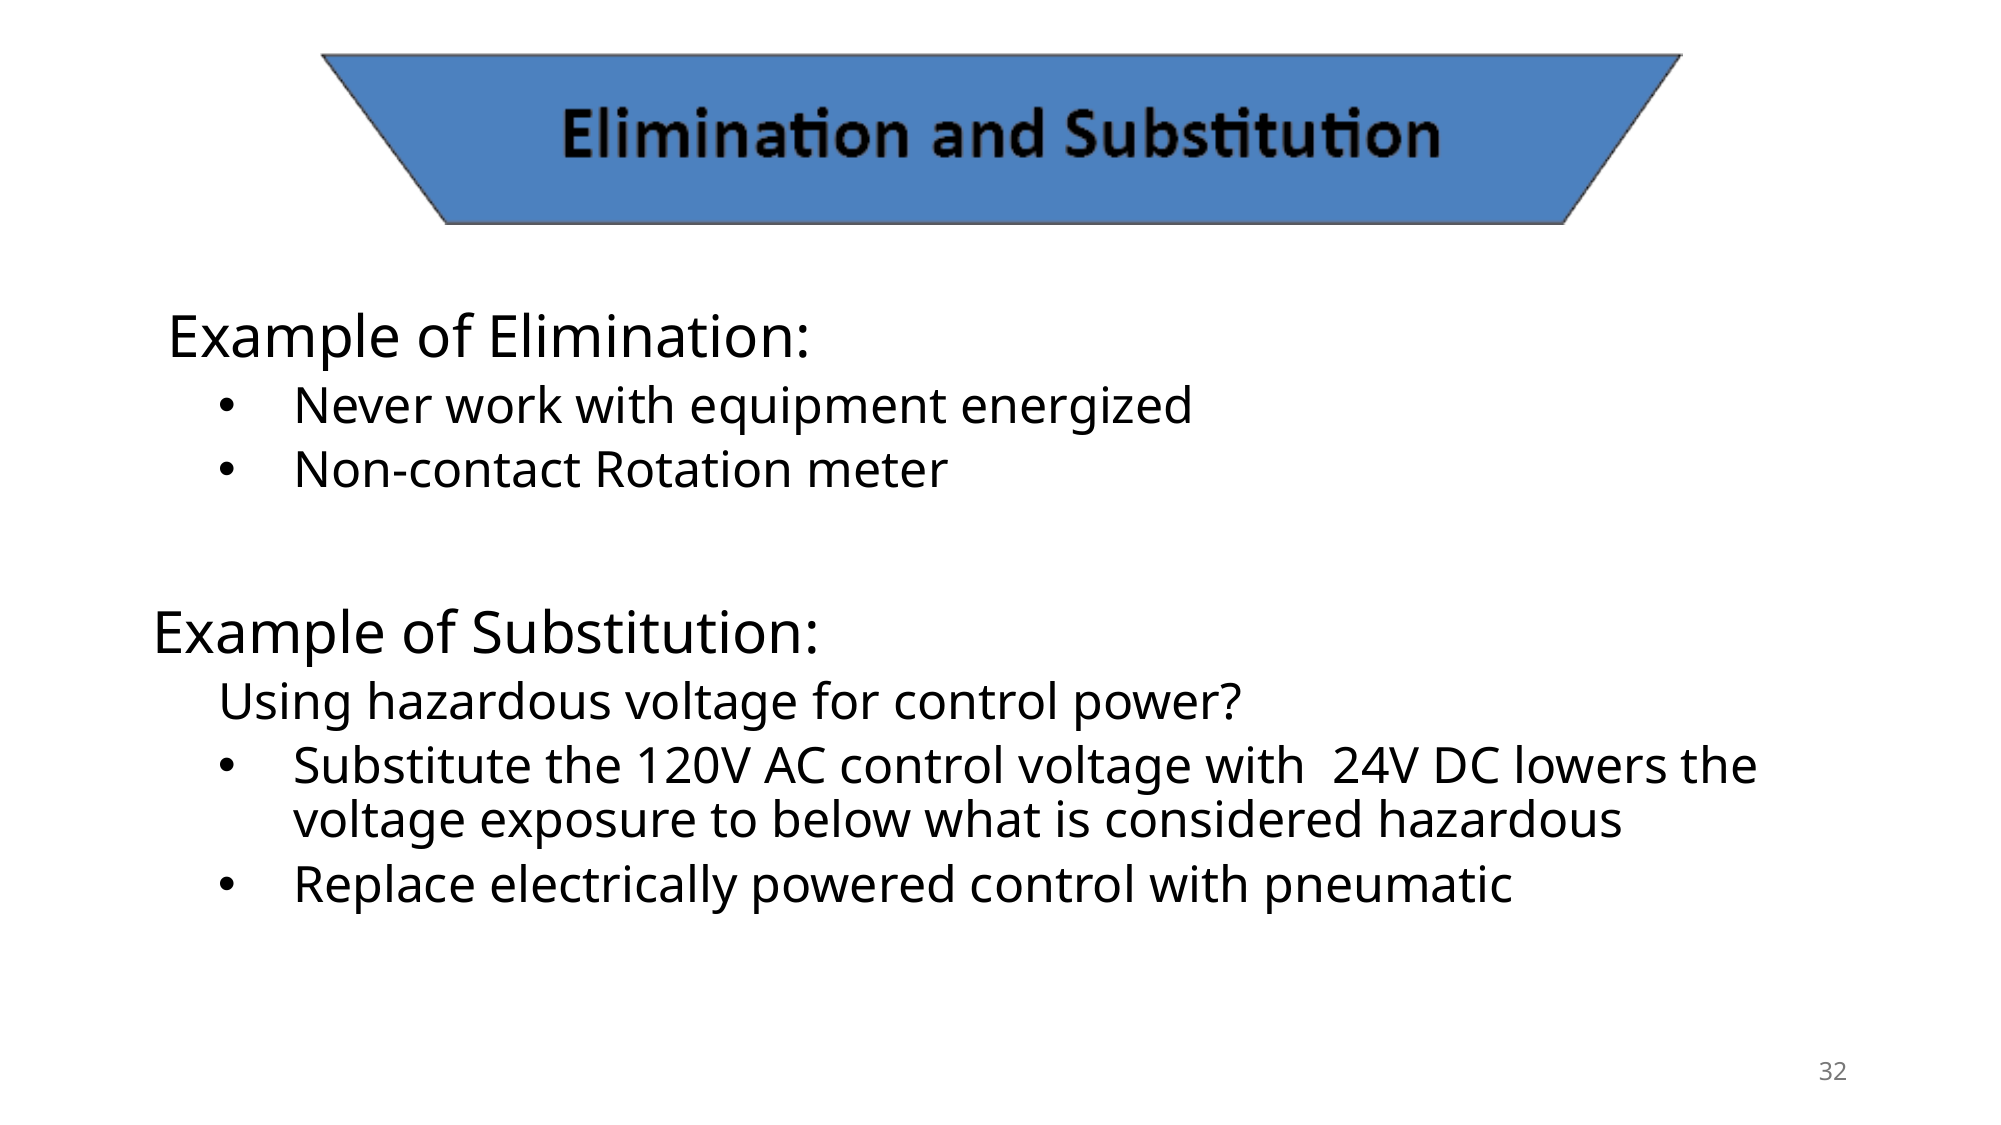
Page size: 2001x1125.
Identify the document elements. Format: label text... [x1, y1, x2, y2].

slide_number 32 [1412, 1042, 1863, 1103]
list Example of Elimination: Never work with equipment energized Non-contact Rotation meter Example of Substitution: Using hazardous voltage for control power? Substitute the 120V AC control voltage with 24V DC lowers the voltage exposure to below what is considered hazardous Replace electrically powered control with pneumatic [137, 299, 1863, 1014]
picture [319, 53, 1683, 226]
